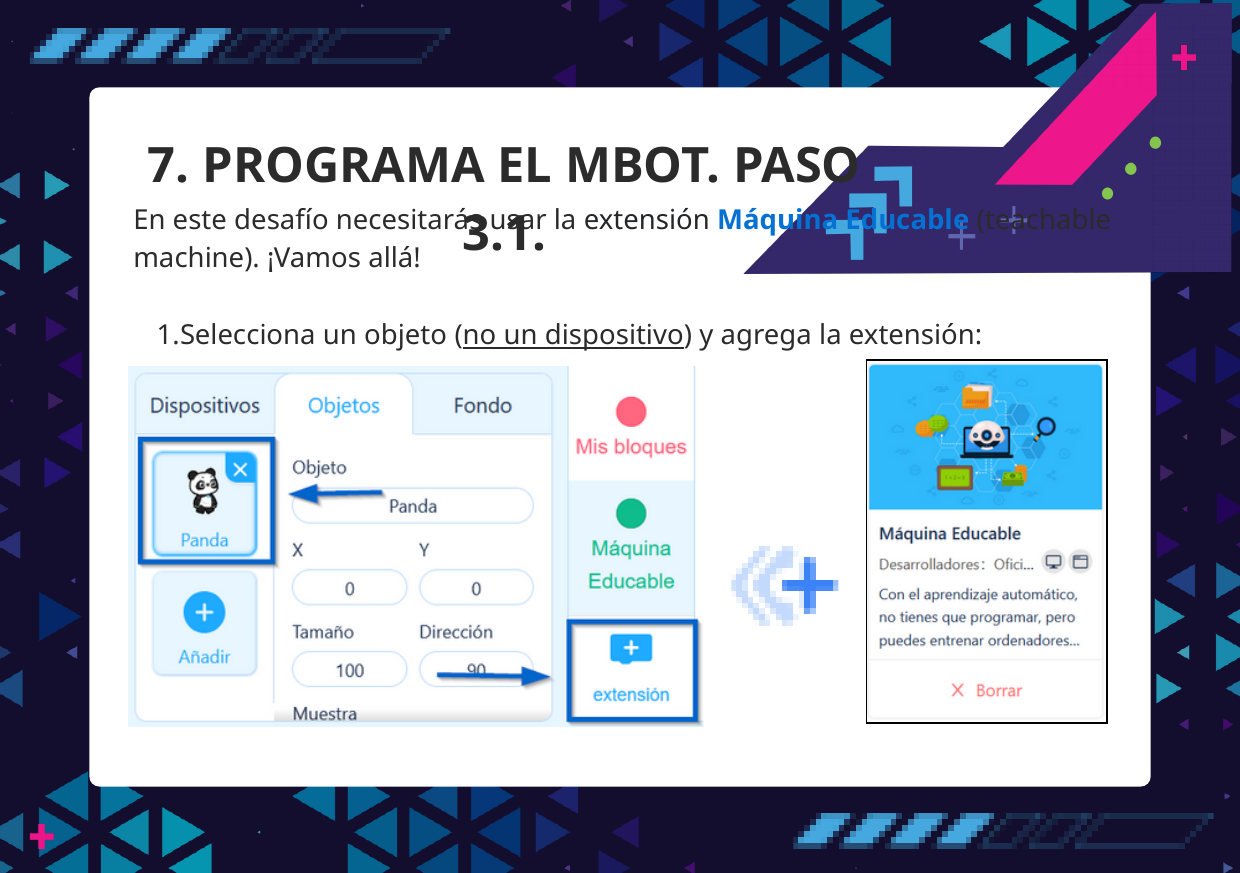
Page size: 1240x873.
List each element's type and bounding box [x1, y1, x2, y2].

text_box [0, 0, 1240, 873]
text_box [29, 824, 54, 849]
text_box [793, 813, 1214, 849]
text_box [29, 28, 451, 64]
text_box [1172, 45, 1196, 70]
text_box [89, 87, 1151, 787]
text_box [743, 3, 1232, 274]
